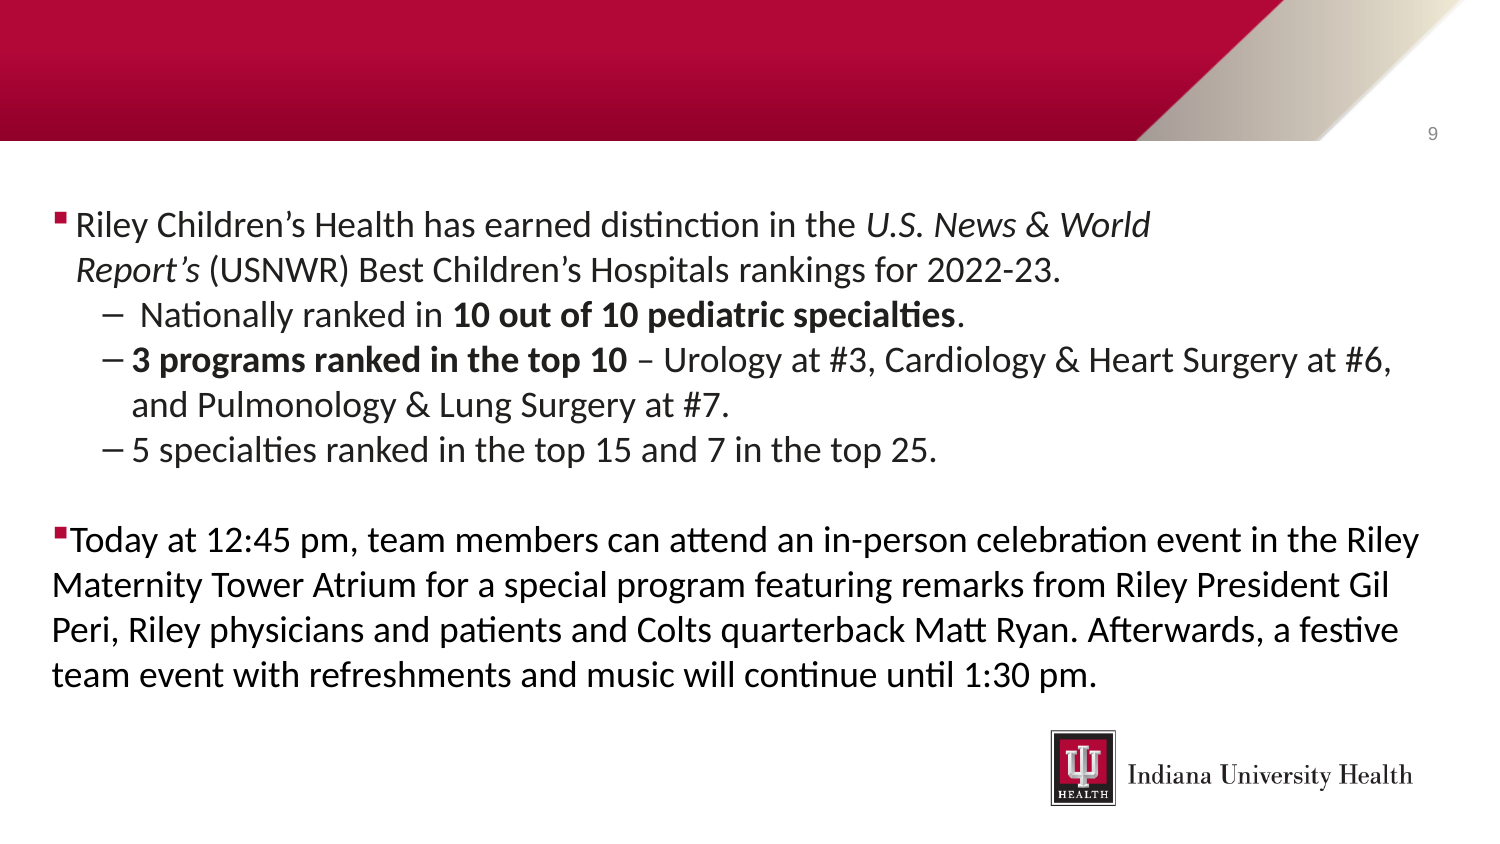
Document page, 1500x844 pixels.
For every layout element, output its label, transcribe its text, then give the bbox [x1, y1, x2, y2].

list Riley Children’s Health has earned distinction in the U.S. News & World Report’s (USNWR) Best Children’s Hospitals rankings for 2022-23. Nationally ranked in 10 out of 10 pediatric specialties. 3 programs ranked in the top 10 – Urology at #3, Cardiology & Heart Surgery at #6, and Pulmonology & Lung Surgery at #7. 5 specialties ranked in the top 15 and 7 in the top 25. Today at 12:45 pm, team members can attend an in-person celebration event in the Riley Maternity Tower Atrium for a special program featuring remarks from Riley President Gil Peri, Riley physicians and patients and Colts quarterback Matt Ryan. Afterwards, a festive team event with refreshments and music will continue until 1:30 pm. [51, 200, 1428, 755]
picture [0, 0, 1500, 141]
slide_number 9 [1318, 98, 1439, 144]
picture [1048, 755, 1415, 809]
